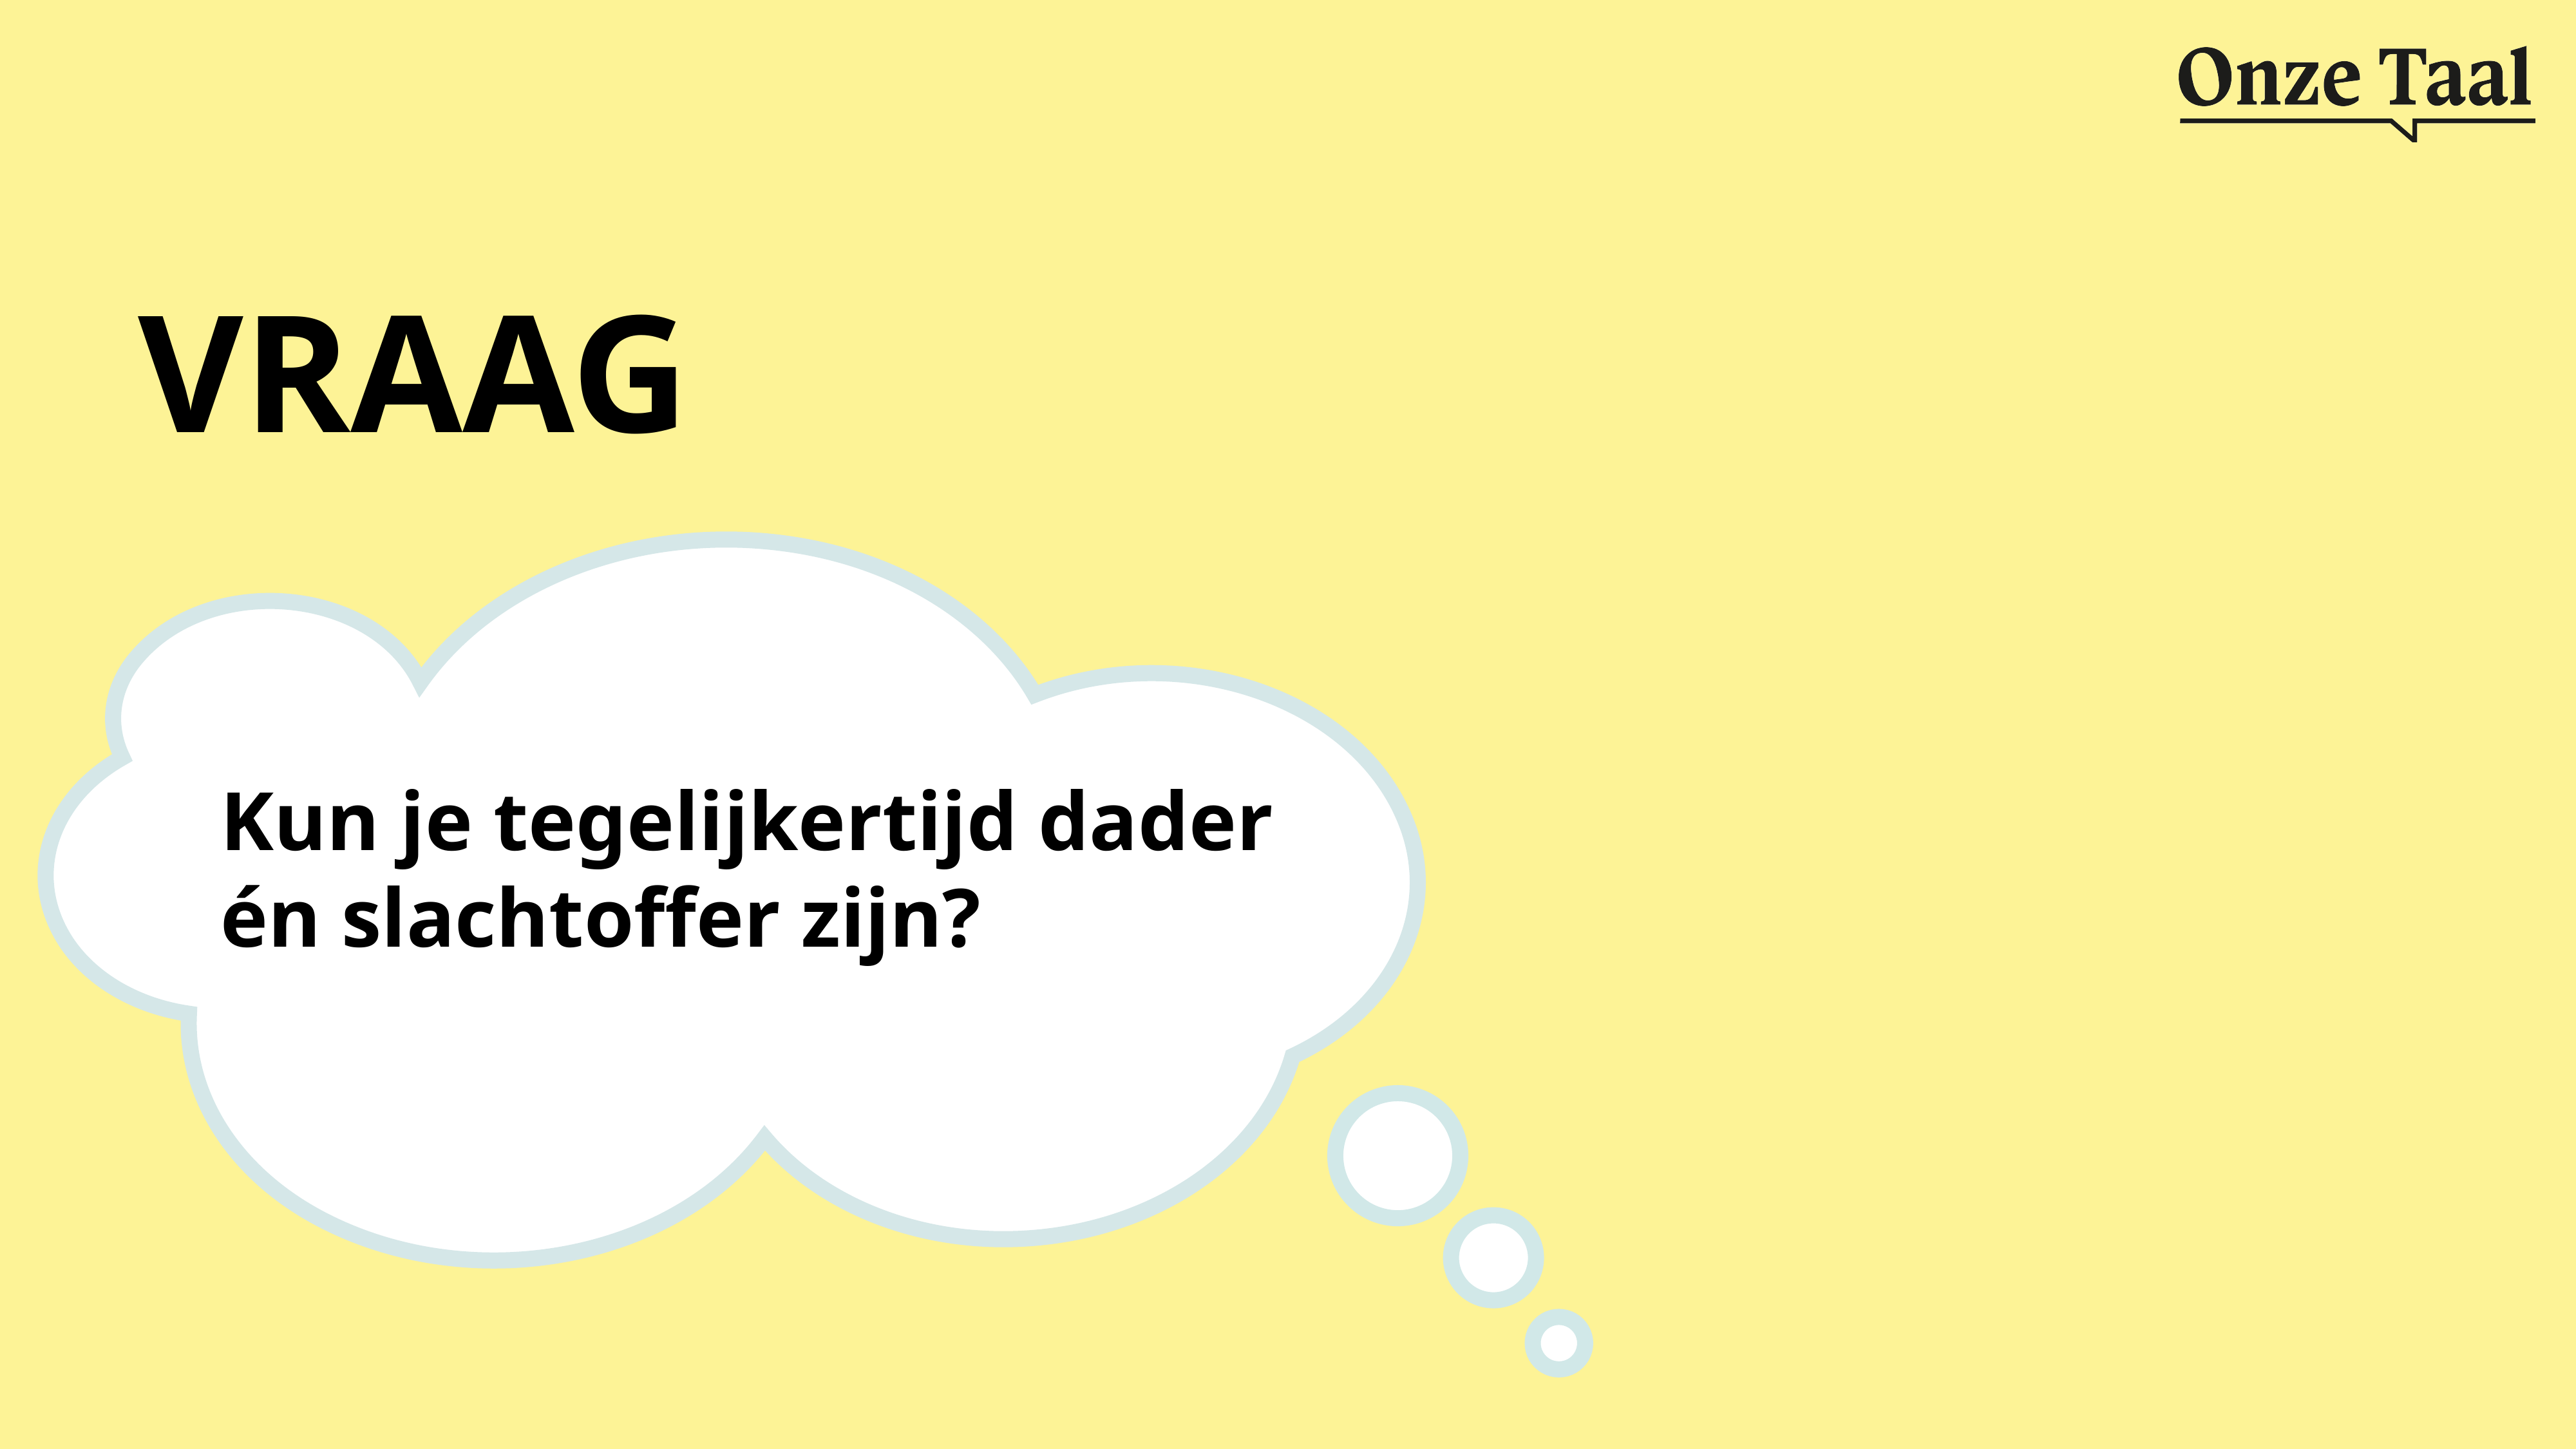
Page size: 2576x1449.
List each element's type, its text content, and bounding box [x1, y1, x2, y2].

text_box [45, 539, 1371, 1120]
text_box Kun je tegelijkertijd dader én slachtoffer zijn? [214, 764, 1376, 1449]
picture [2179, 45, 2535, 142]
text_box [1451, 1215, 1537, 1301]
title VraAG [132, 233, 2444, 469]
text_box [1376, 1093, 1461, 1218]
text_box [1376, 770, 1418, 994]
text_box [1532, 1316, 1586, 1370]
